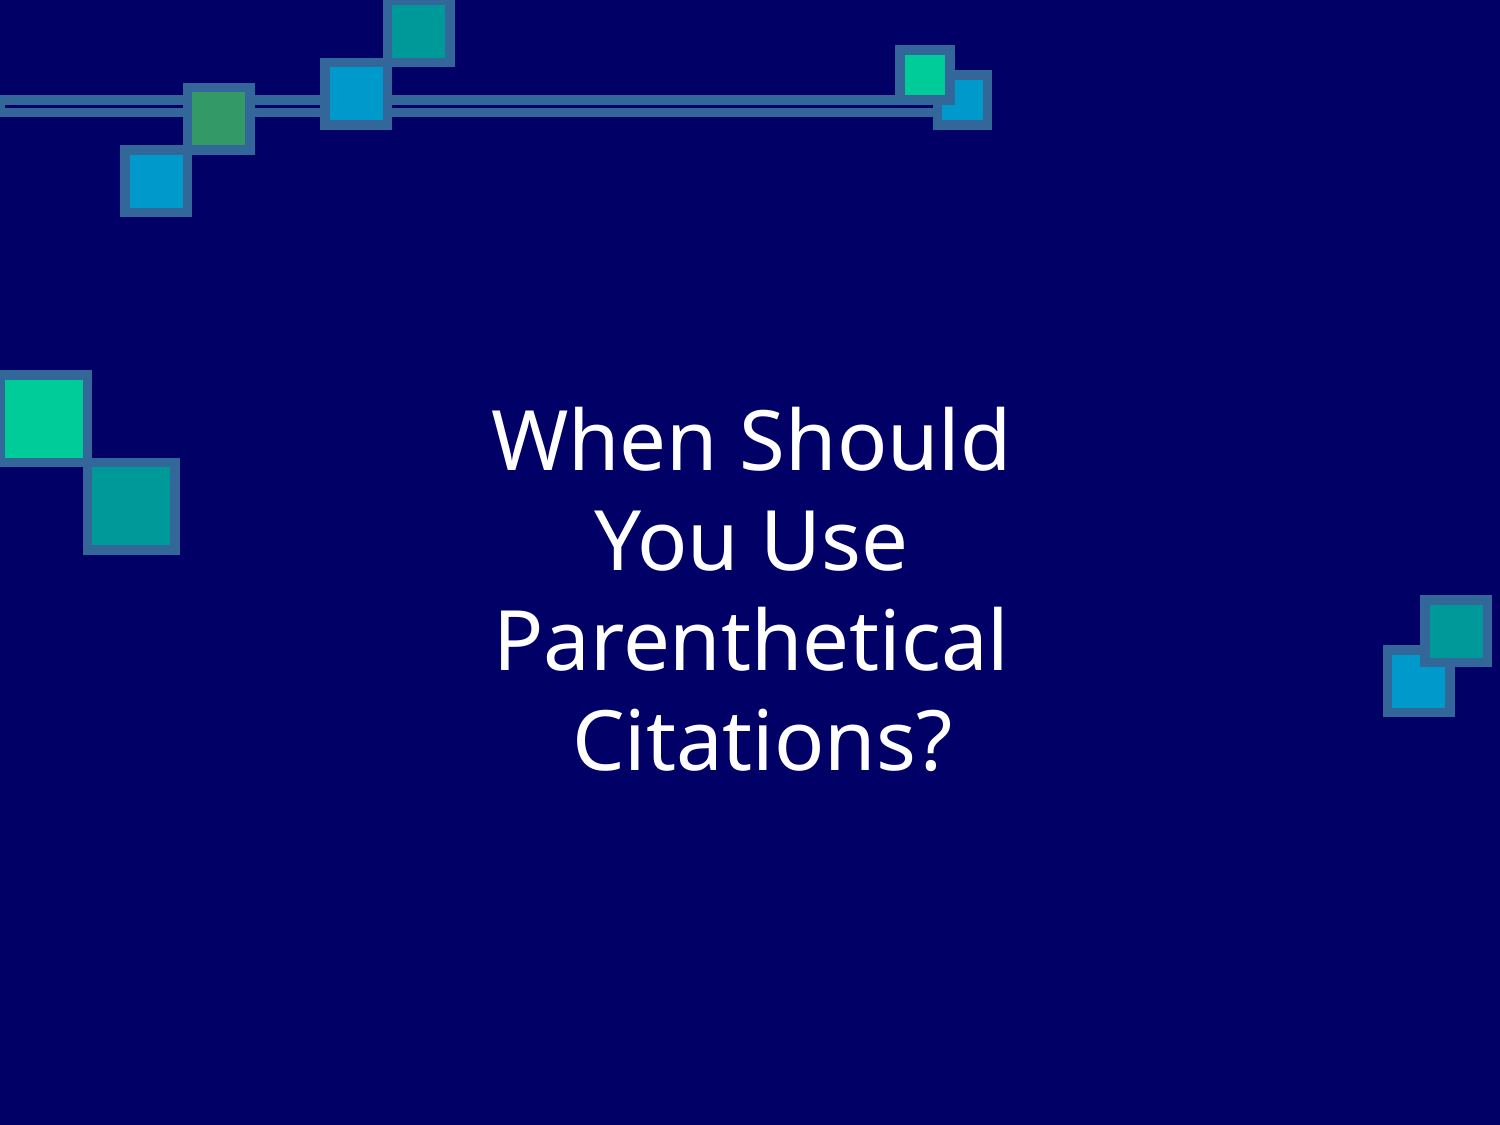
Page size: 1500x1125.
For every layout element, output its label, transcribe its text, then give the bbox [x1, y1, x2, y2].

title When Should You Use Parenthetical Citations? [287, 224, 1238, 951]
